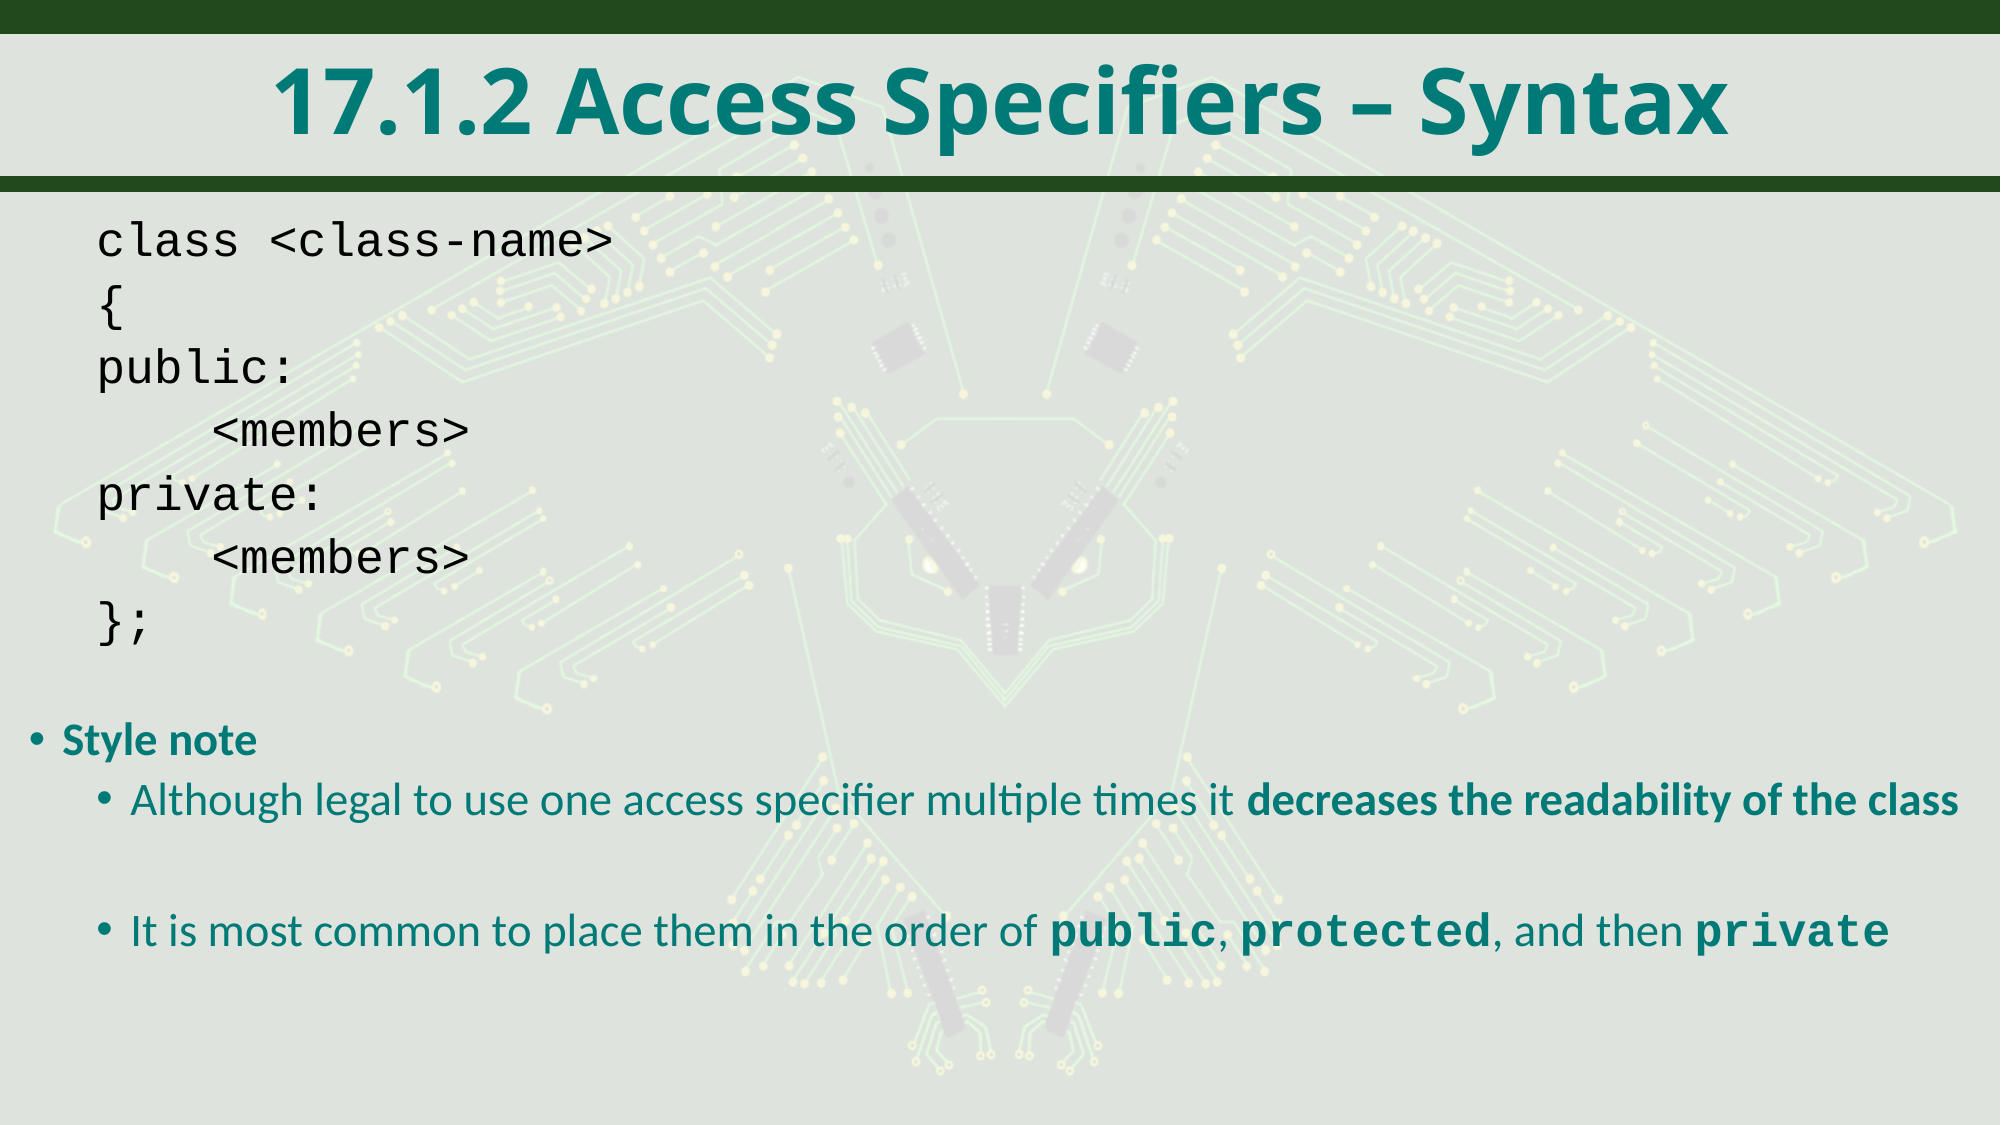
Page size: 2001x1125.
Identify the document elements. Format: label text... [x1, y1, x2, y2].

list class <class-name> { public: <members> private: <members> }; Style note Although legal to use one access specifier multiple times it decreases the readability of the class It is most common to place them in the order of public, protected, and then private [13, 195, 1989, 1014]
title 17.1.2 Access Specifiers – Syntax [13, 36, 1989, 173]
